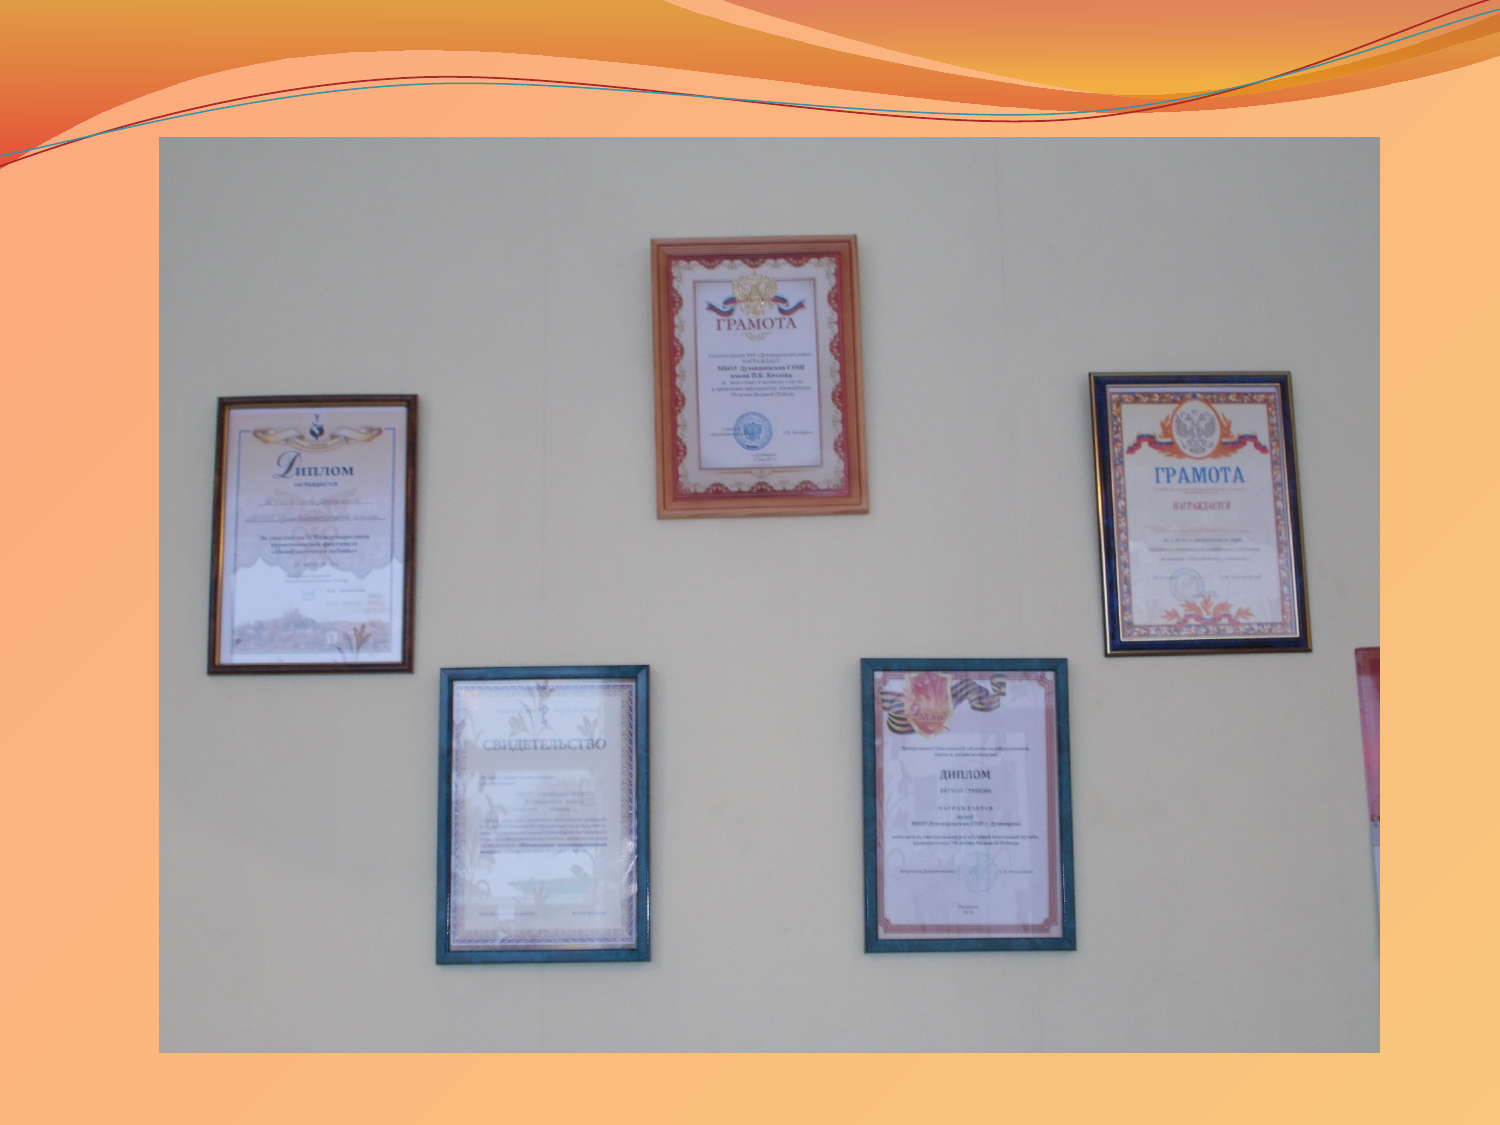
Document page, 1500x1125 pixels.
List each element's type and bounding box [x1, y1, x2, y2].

list [159, 136, 1381, 1053]
